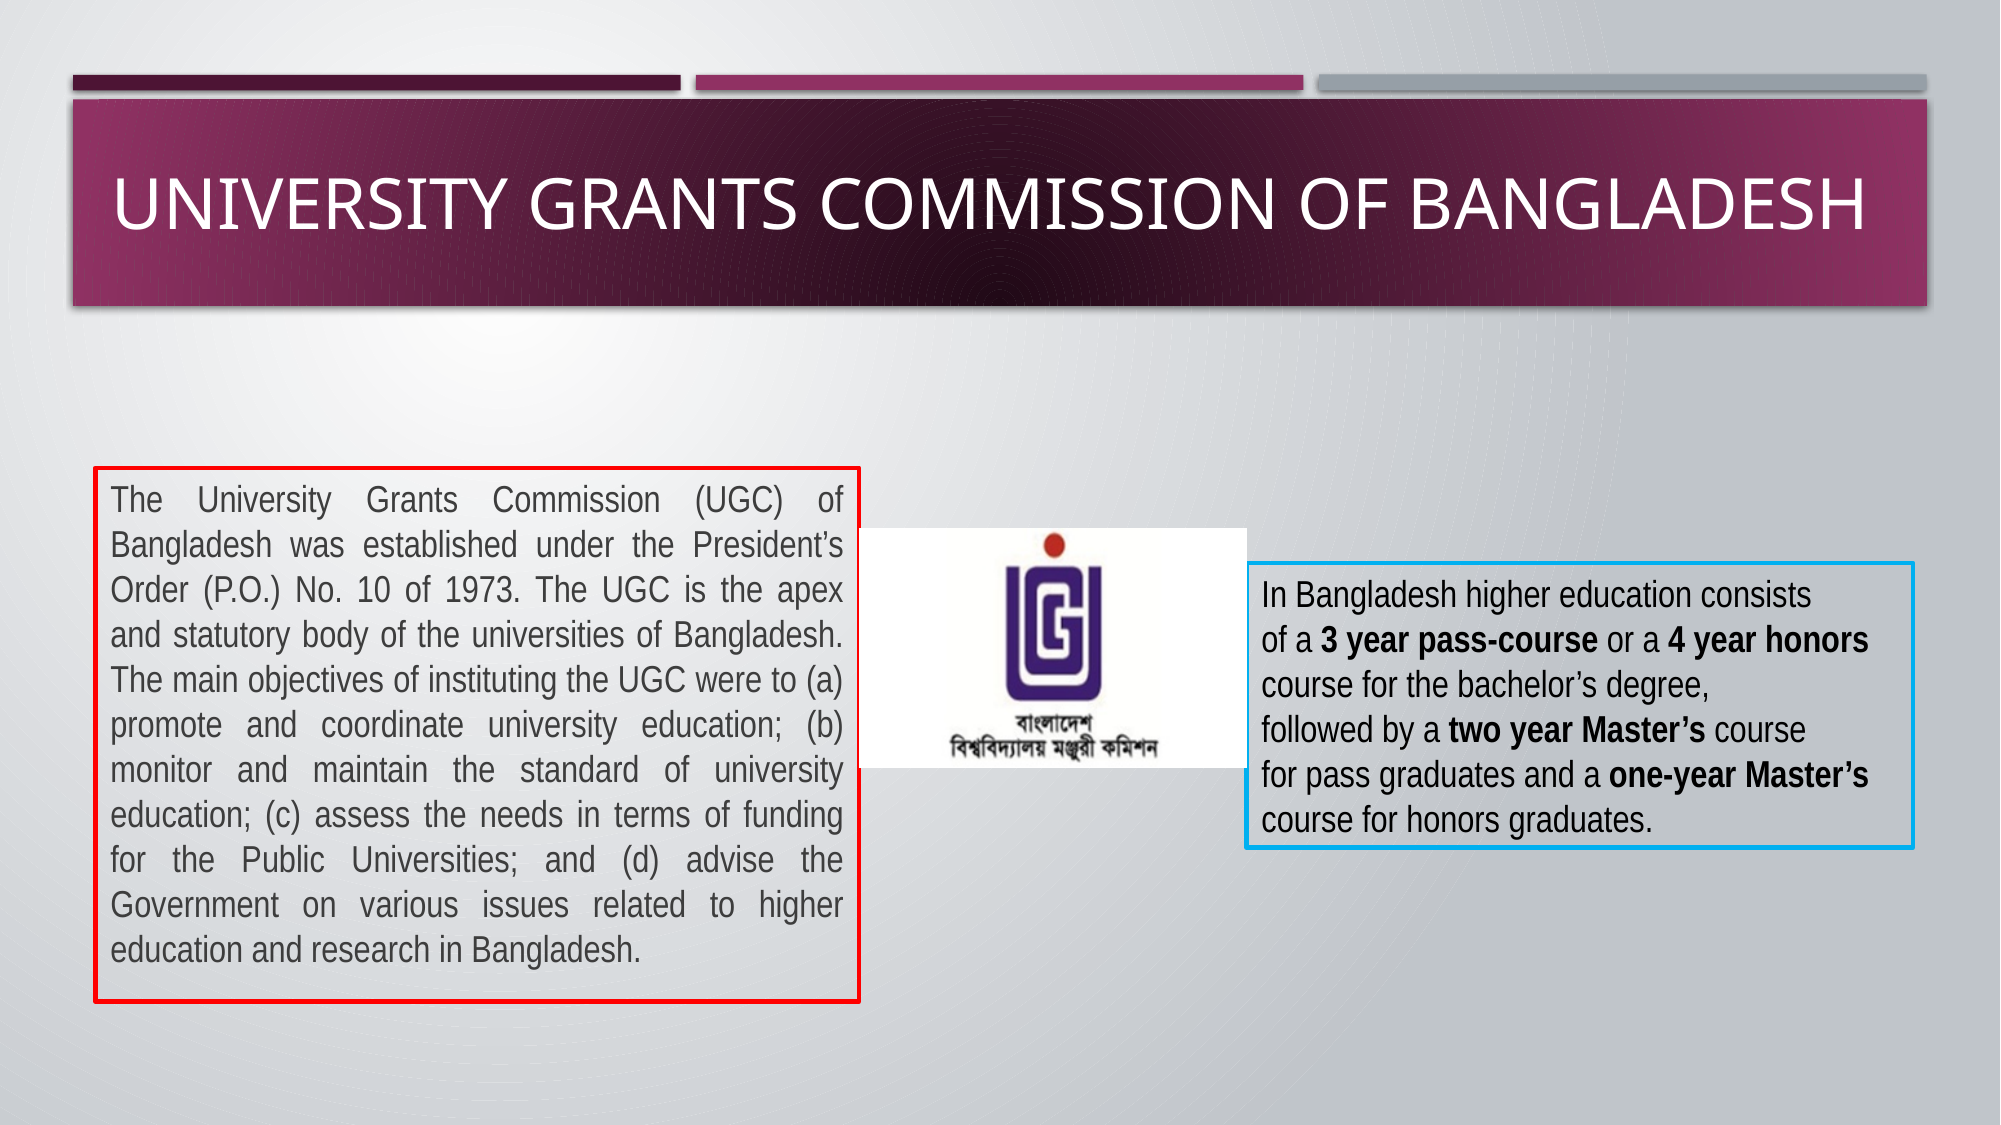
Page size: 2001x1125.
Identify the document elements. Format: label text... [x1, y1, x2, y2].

text_box In Bangladesh higher education consists of a 3 year pass-course or a 4 year honors course for the bachelor’s degree, followed by a two year Master’s course for pass graduates and a one-year Master’s course for honors graduates. [1246, 562, 1913, 848]
picture [858, 527, 1248, 768]
list The University Grants Commission (UGC) of Bangladesh was established under the President’s Order (P.O.) No. 10 of 1973. The UGC is the apex and statutory body of the universities of Bangladesh. The main objectives of instituting the UGC were to (a) promote and coordinate university education; (b) monitor and maintain the standard of university education; (c) assess the needs in terms of funding for the Public Universities; and (d) advise the Government on various issues related to higher education and research in Bangladesh. [95, 467, 859, 1002]
title University Grants Commission of Bangladesh [95, 119, 1905, 282]
